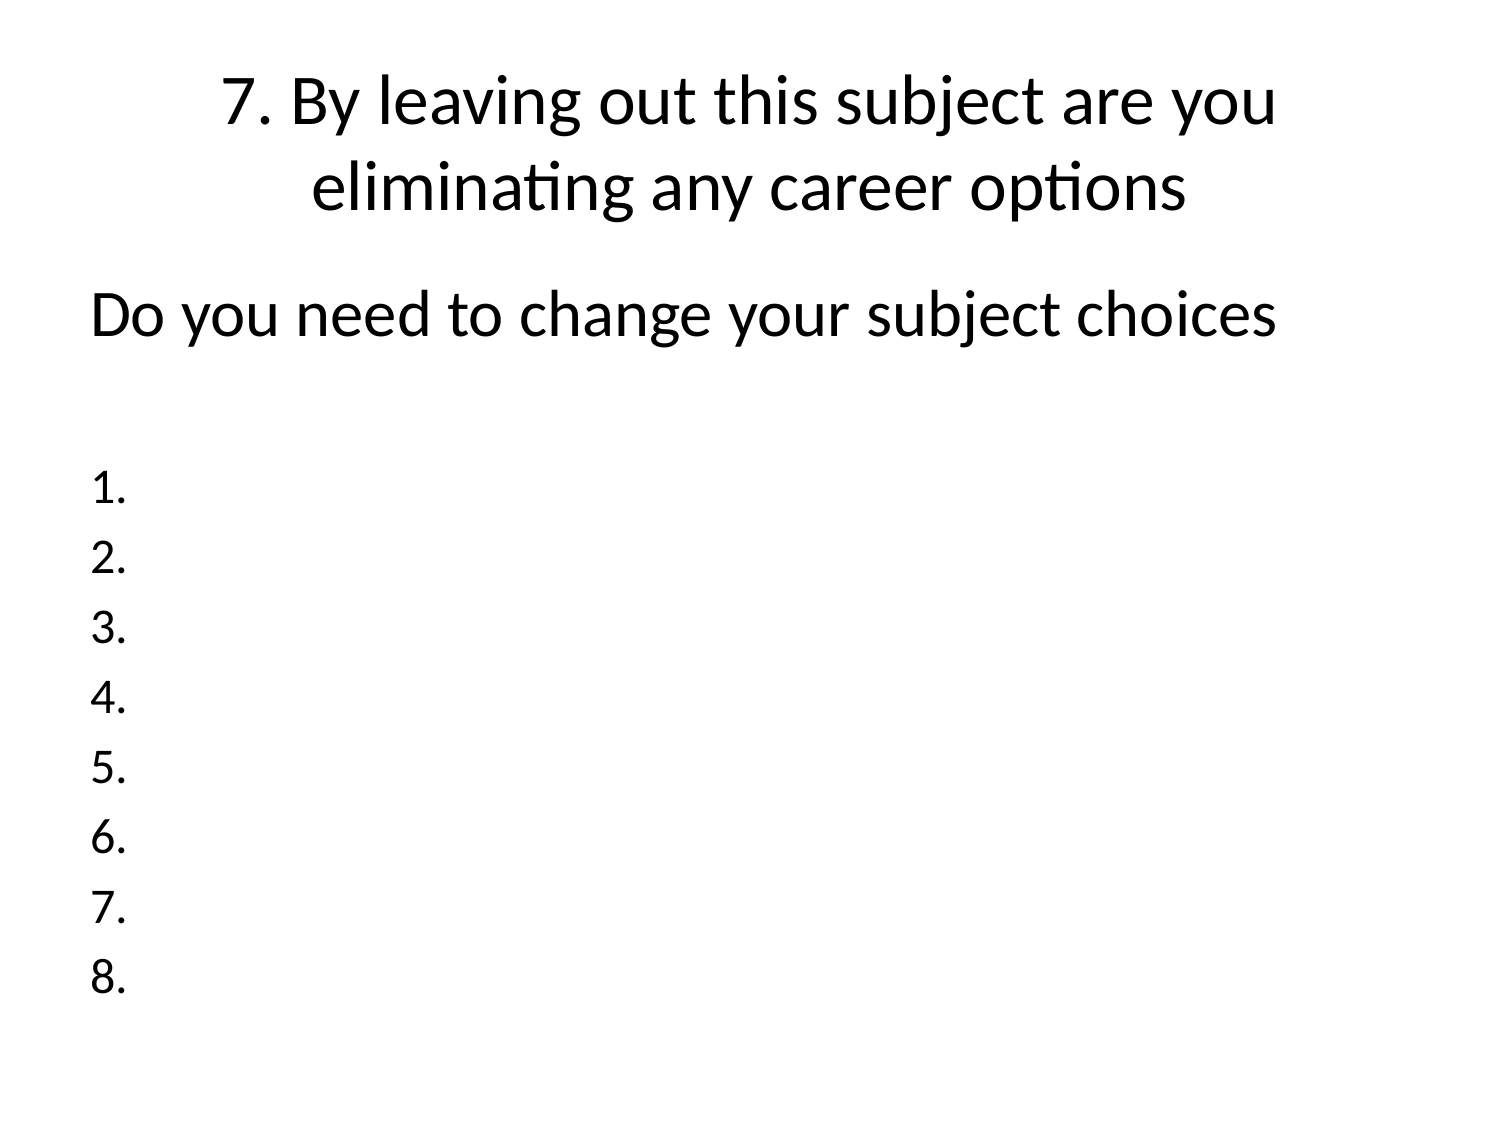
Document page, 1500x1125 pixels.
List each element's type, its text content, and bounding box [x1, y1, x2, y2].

title 7. By leaving out this subject are you eliminating any career options [75, 45, 1425, 233]
list Do you need to change your subject choices 1. 2. 3. 4. 5. 6. 7. 8. [75, 262, 1425, 1083]
